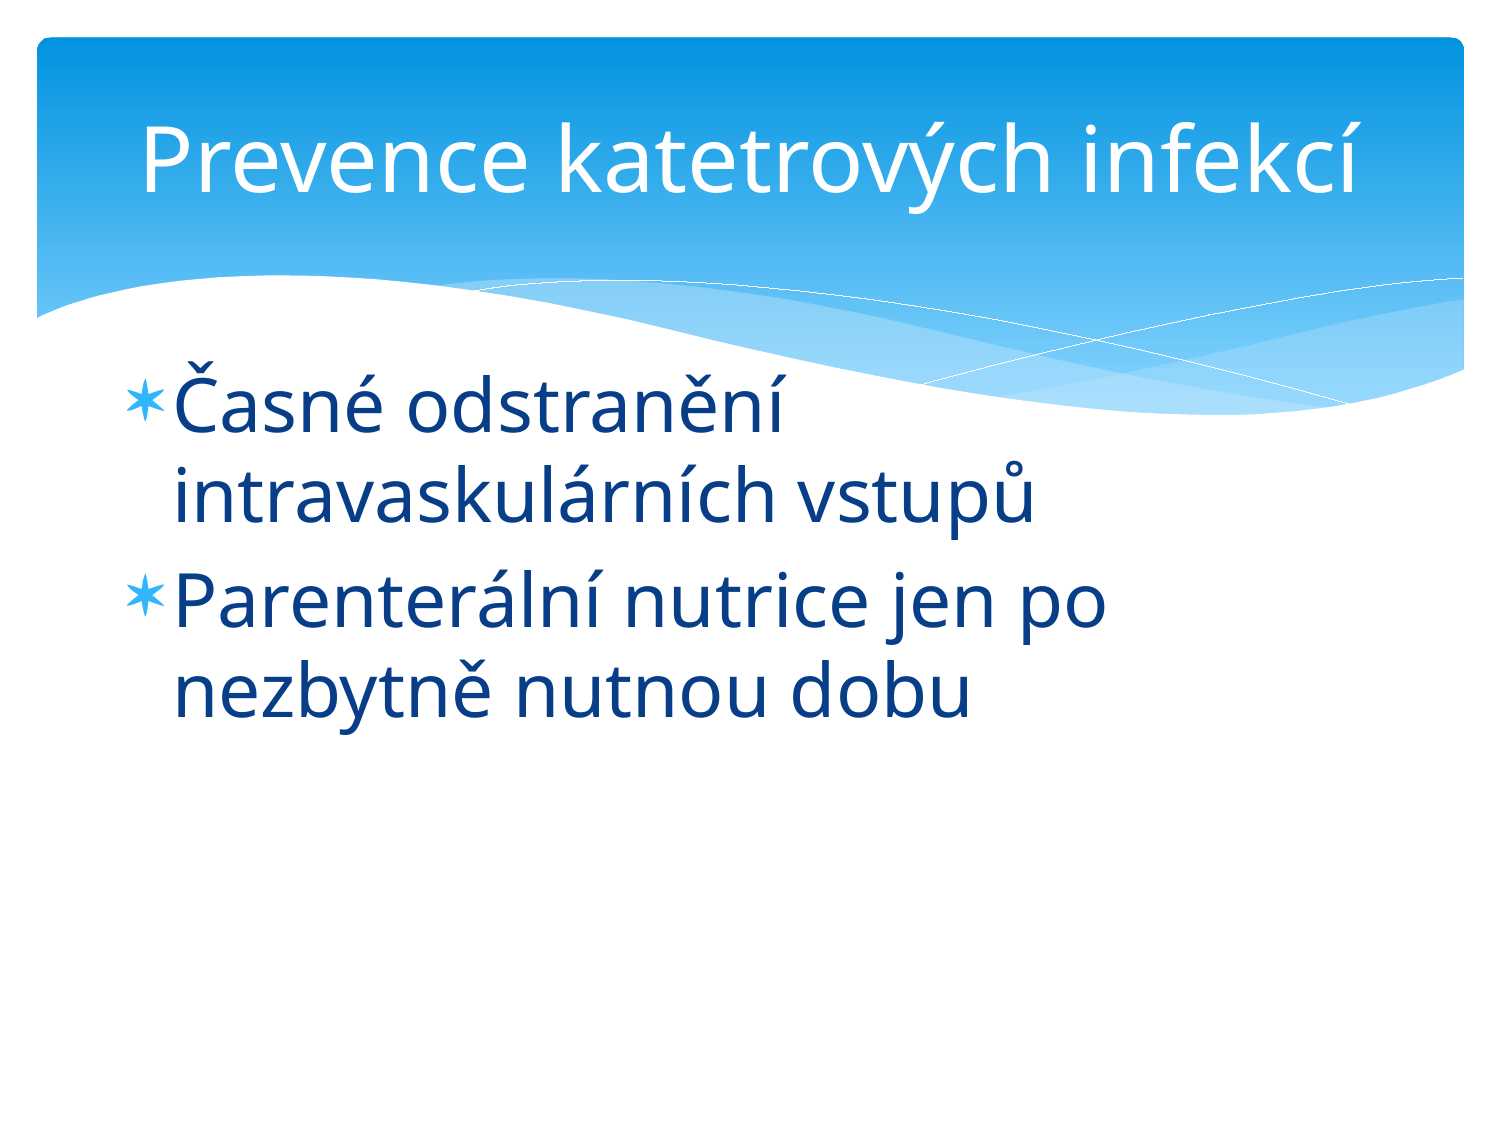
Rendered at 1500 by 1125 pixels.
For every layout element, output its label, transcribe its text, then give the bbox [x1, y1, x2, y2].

title Prevence katetrových infekcí [112, 62, 1388, 250]
list Časné odstranění intravaskulárních vstupů Parenterální nutrice jen po nezbytně nutnou dobu [112, 350, 1388, 1025]
